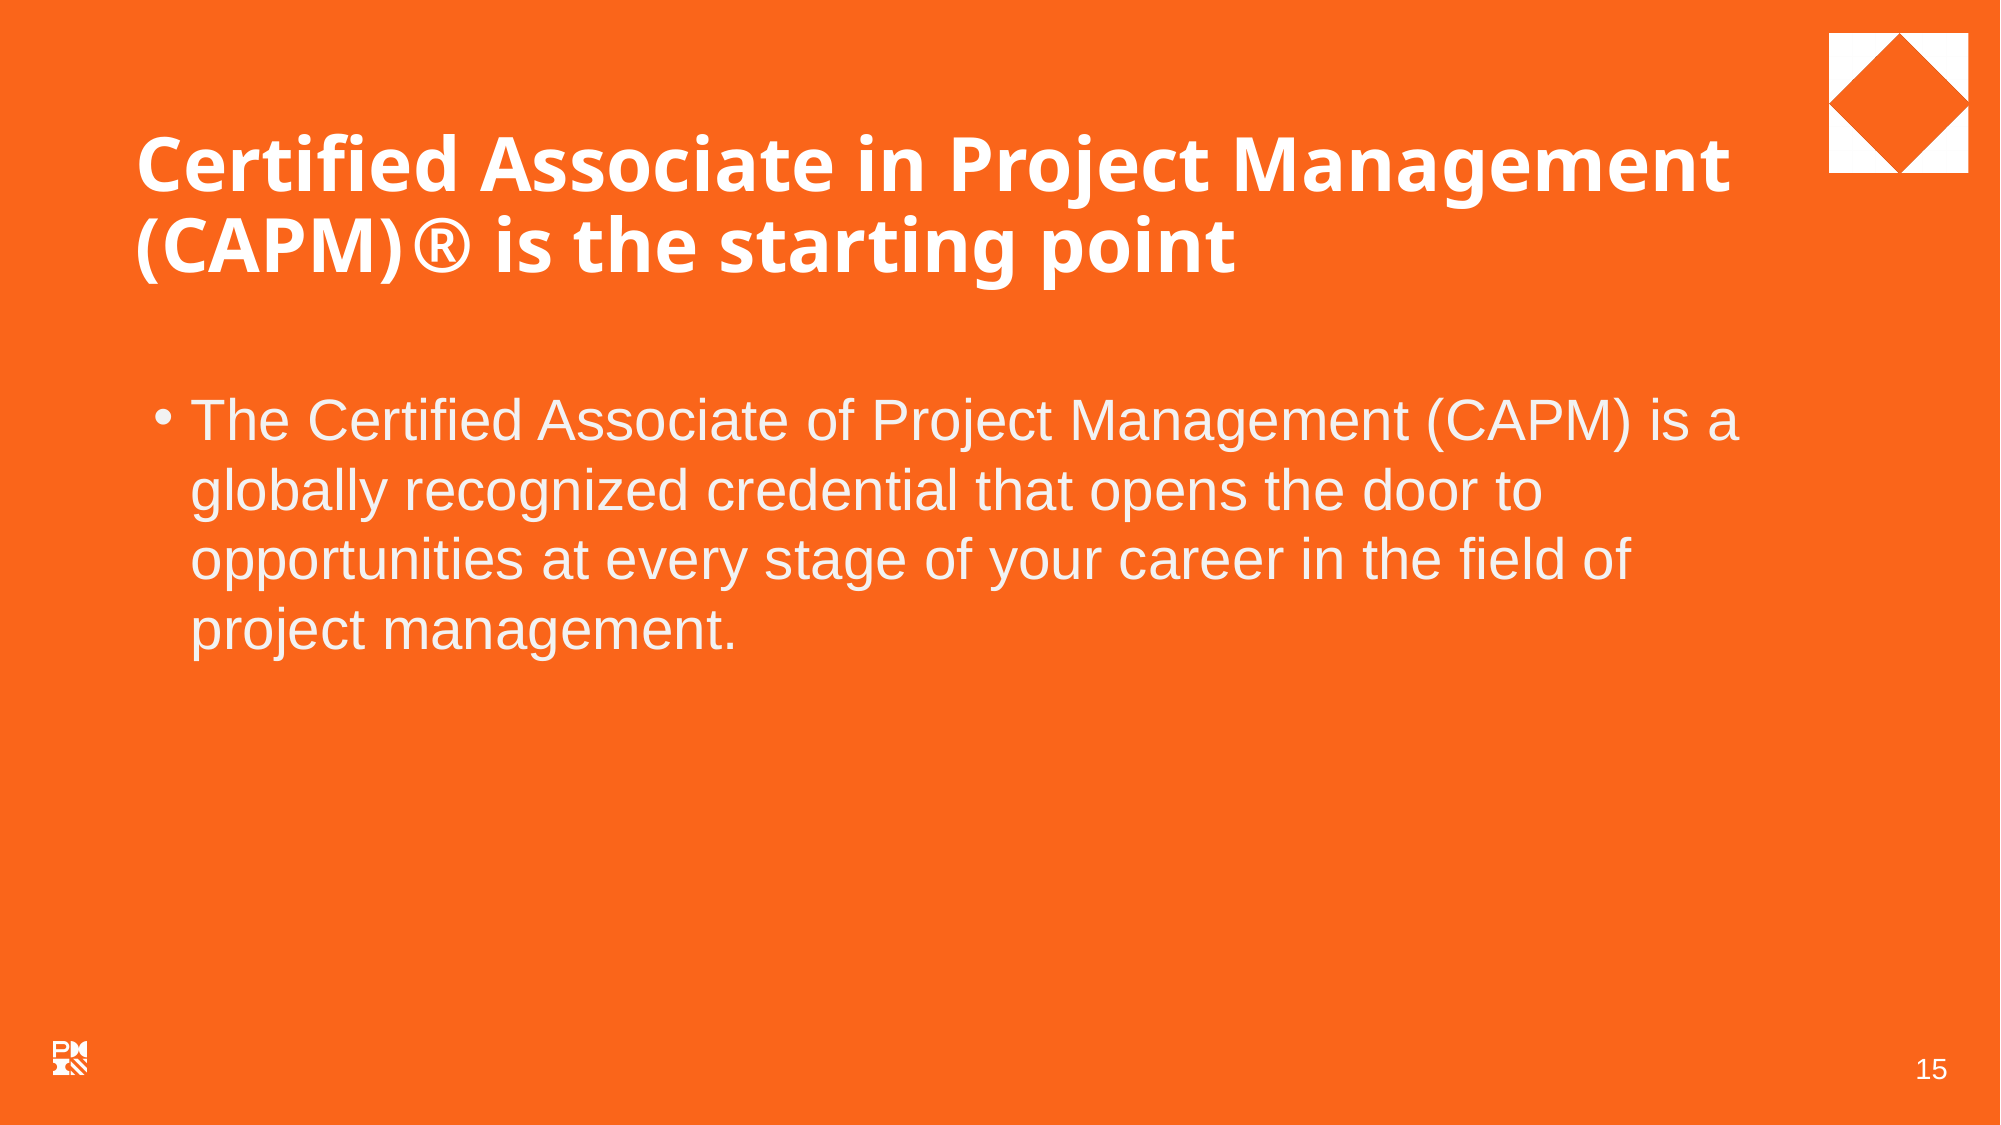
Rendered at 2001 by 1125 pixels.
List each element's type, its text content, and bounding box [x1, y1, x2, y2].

text_box [288, 639, 1812, 722]
title Certified Associate in Project Management (CAPM) ® is the starting point [120, 119, 1846, 337]
text_box [225, 538, 1750, 621]
text_box [225, 456, 1408, 538]
picture [1829, 33, 1969, 173]
picture [36, 1024, 104, 1092]
text_box The Certified Associate of Project Management (CAPM) is a globally recognized credential that opens the door to opportunities at every stage of your career in the field of project management. [138, 374, 1812, 815]
